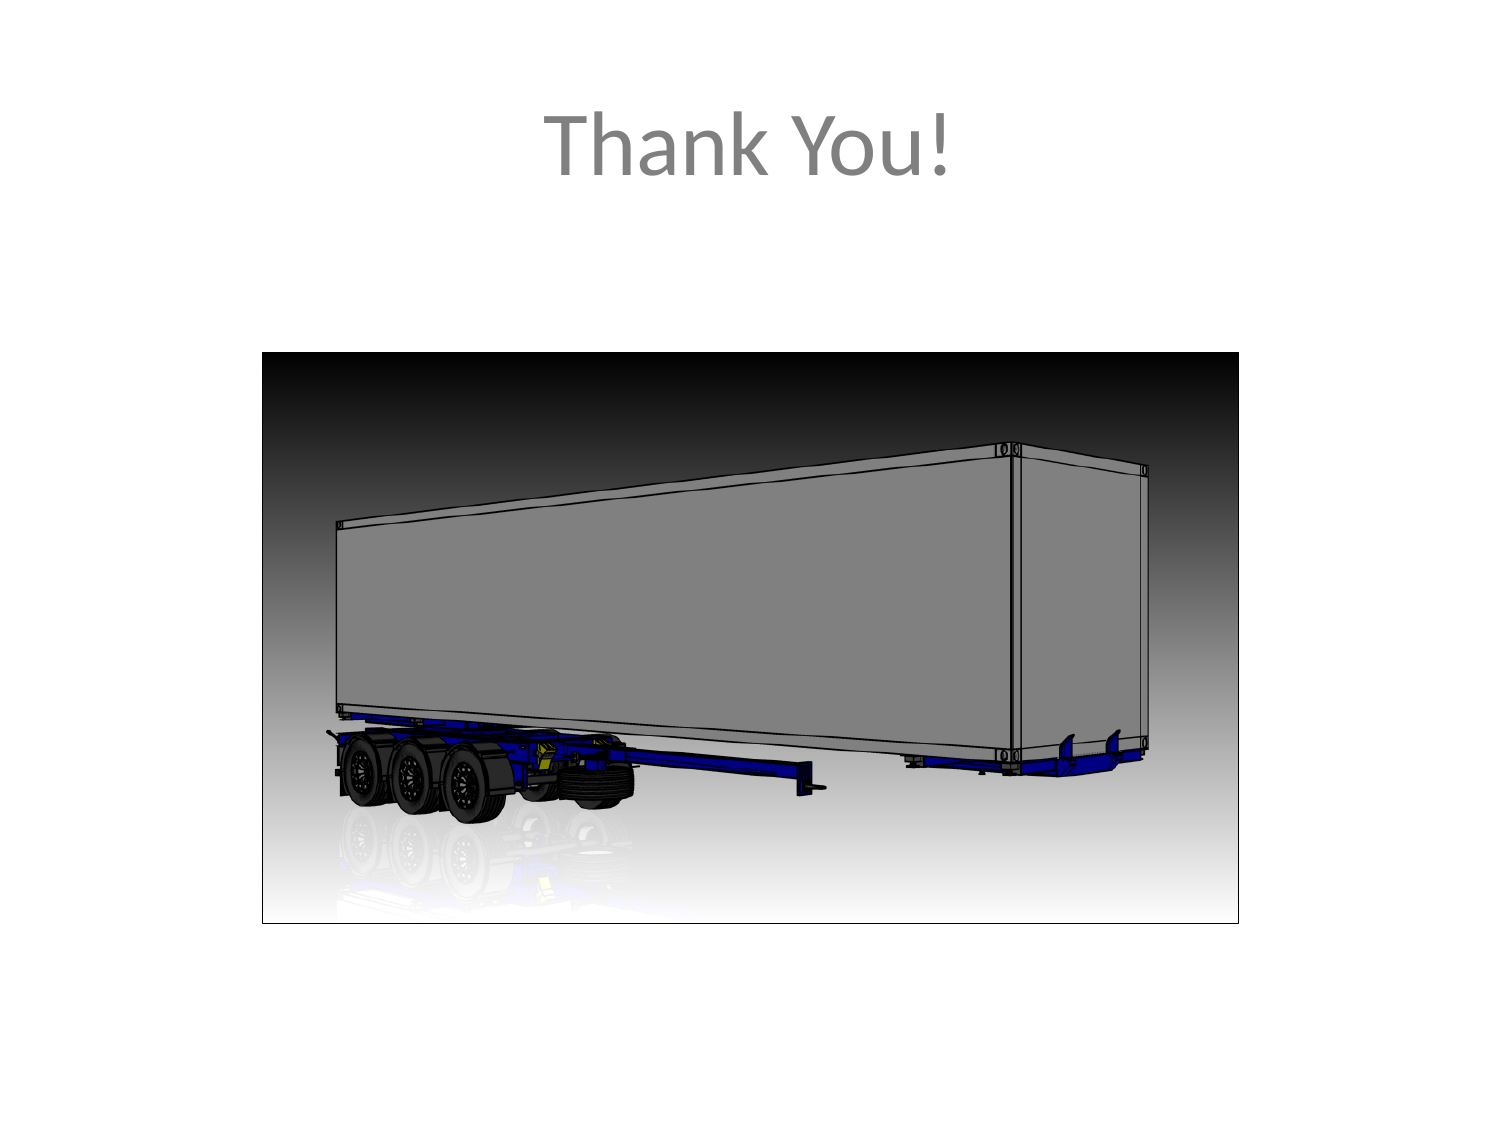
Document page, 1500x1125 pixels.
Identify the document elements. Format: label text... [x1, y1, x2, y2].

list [261, 352, 1238, 924]
title Thank You! [75, 45, 1425, 233]
